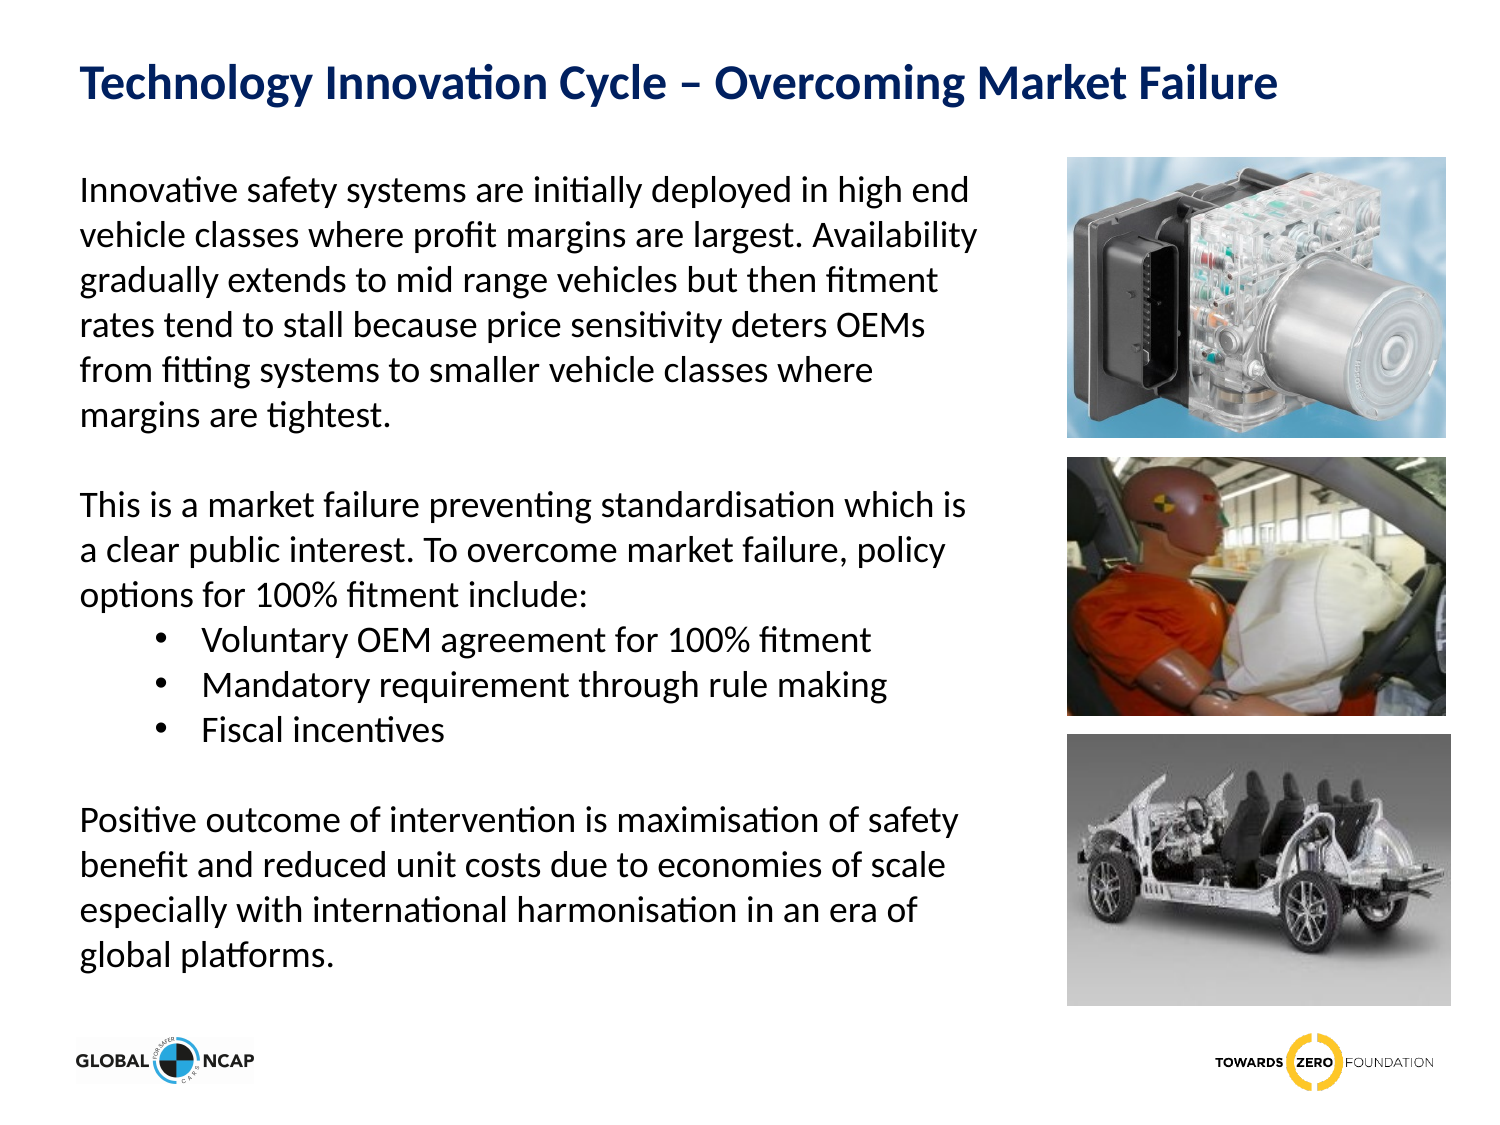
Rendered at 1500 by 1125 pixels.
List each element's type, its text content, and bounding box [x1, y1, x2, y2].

text_box Innovative safety systems are initially deployed in high end vehicle classes where profit margins are largest. Availability gradually extends to mid range vehicles but then fitment rates tend to stall because price sensitivity deters OEMs from fitting systems to smaller vehicle classes where margins are tightest. This is a market failure preventing standardisation which is a clear public interest. To overcome market failure, policy options for 100% fitment include: Voluntary OEM agreement for 100% fitment Mandatory requirement through rule making Fiscal incentives Positive outcome of intervention is maximisation of safety benefit and reduced unit costs due to economies of scale especially with international harmonisation in an era of global platforms. [64, 157, 998, 983]
picture [1215, 1033, 1433, 1091]
picture [1066, 734, 1451, 1006]
picture [1066, 157, 1446, 438]
picture [1066, 457, 1446, 717]
text_box Technology Innovation Cycle – Overcoming Market Failure [64, 42, 1500, 118]
picture [76, 1036, 255, 1085]
